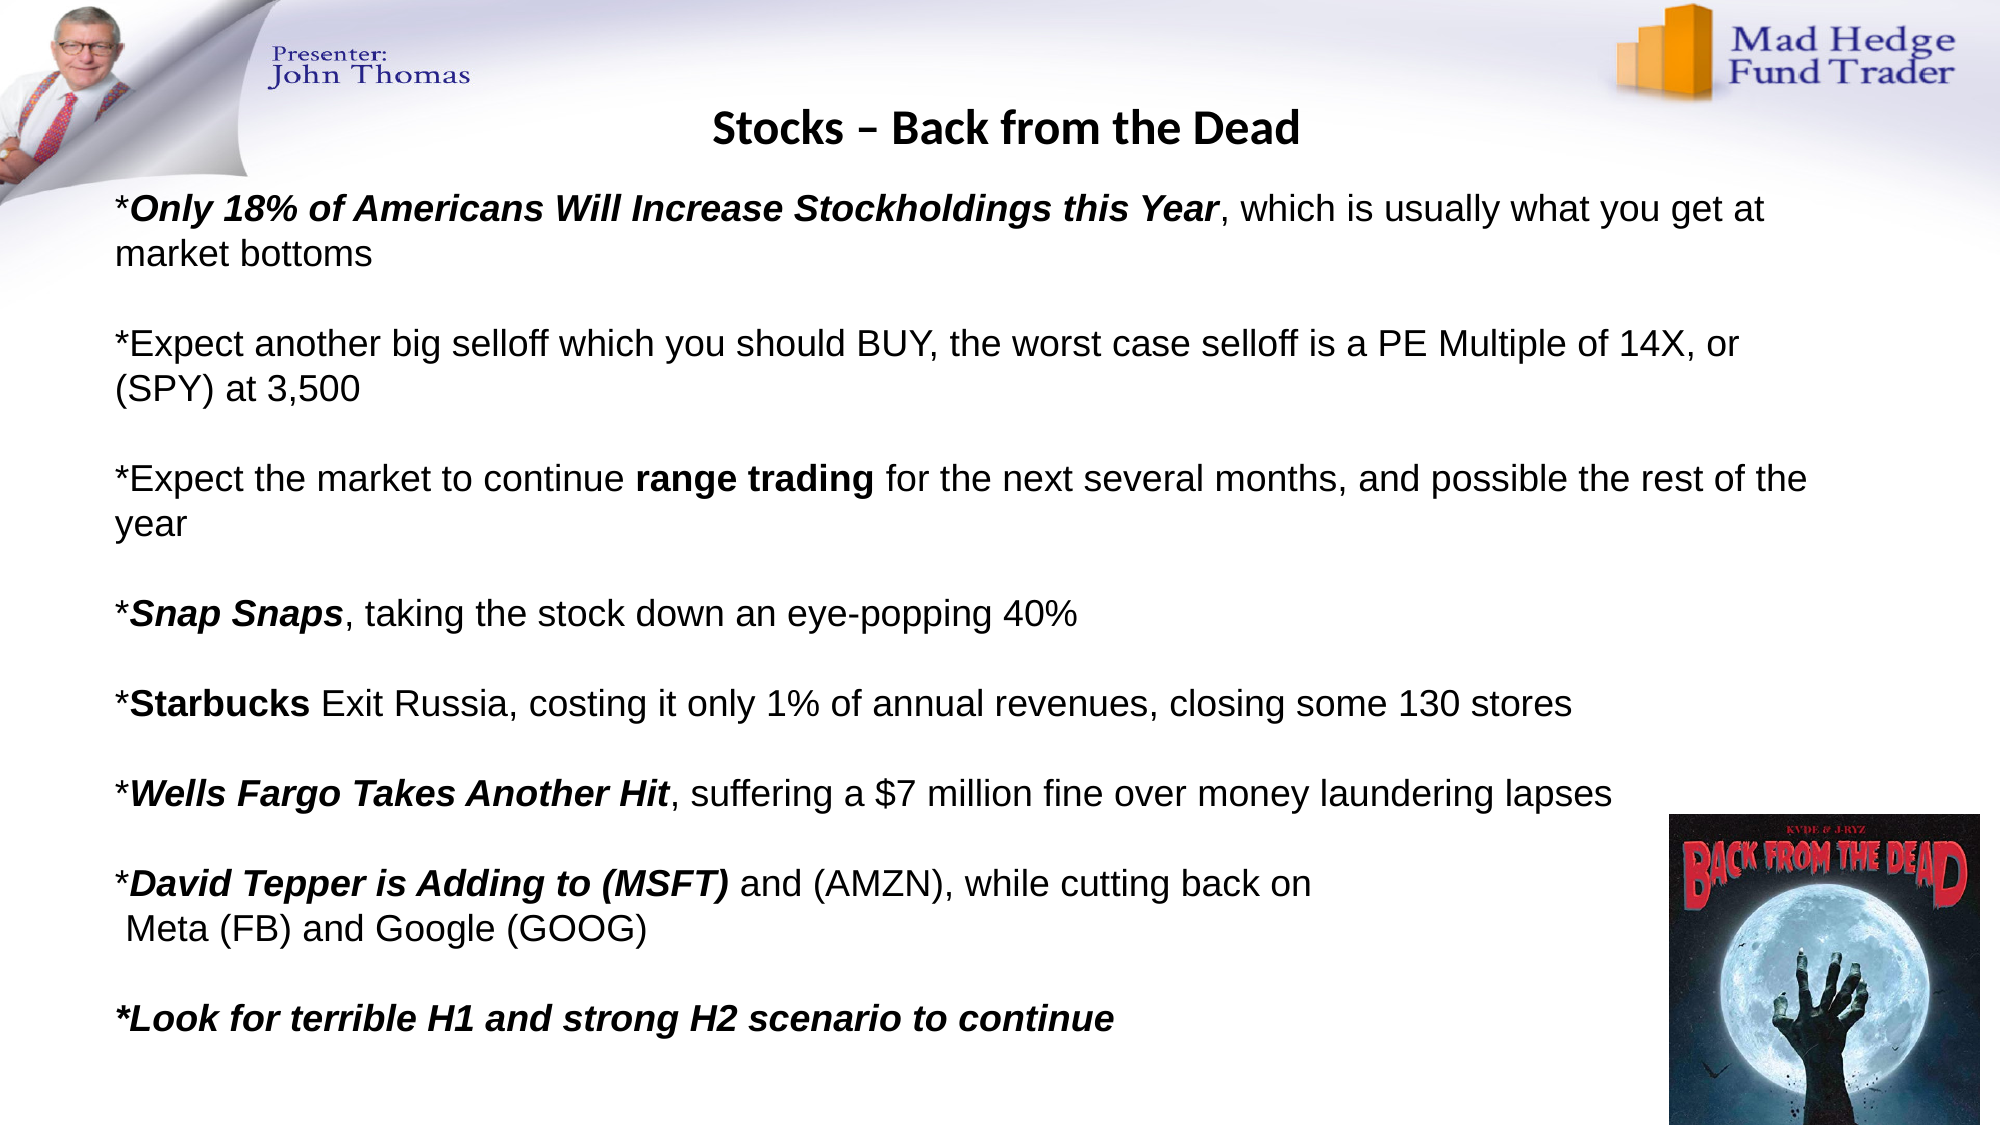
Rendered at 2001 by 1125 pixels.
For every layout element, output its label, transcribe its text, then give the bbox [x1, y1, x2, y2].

picture [0, 0, 2000, 339]
picture [1669, 814, 1980, 1125]
title Stocks – Back from the Dead [337, 91, 1688, 131]
list *Only 18% of Americans Will Increase Stockholdings this Year, which is usually what you get at market bottoms *Expect another big selloff which you should BUY, the worst case selloff is a PE Multiple of 14X, or (SPY) at 3,500 *Expect the market to continue range trading for the next several months, and possible the rest of the year *Snap Snaps, taking the stock down an eye-popping 40% *Starbucks Exit Russia, costing it only 1% of annual revenues, closing some 130 stores *Wells Fargo Takes Another Hit, suffering a $7 million fine over money laundering lapses *David Tepper is Adding to (MSFT) and (AMZN), while cutting back on Meta (FB) and Google (GOOG) *Look for terrible H1 and strong H2 scenario to continue [99, 131, 1863, 1032]
